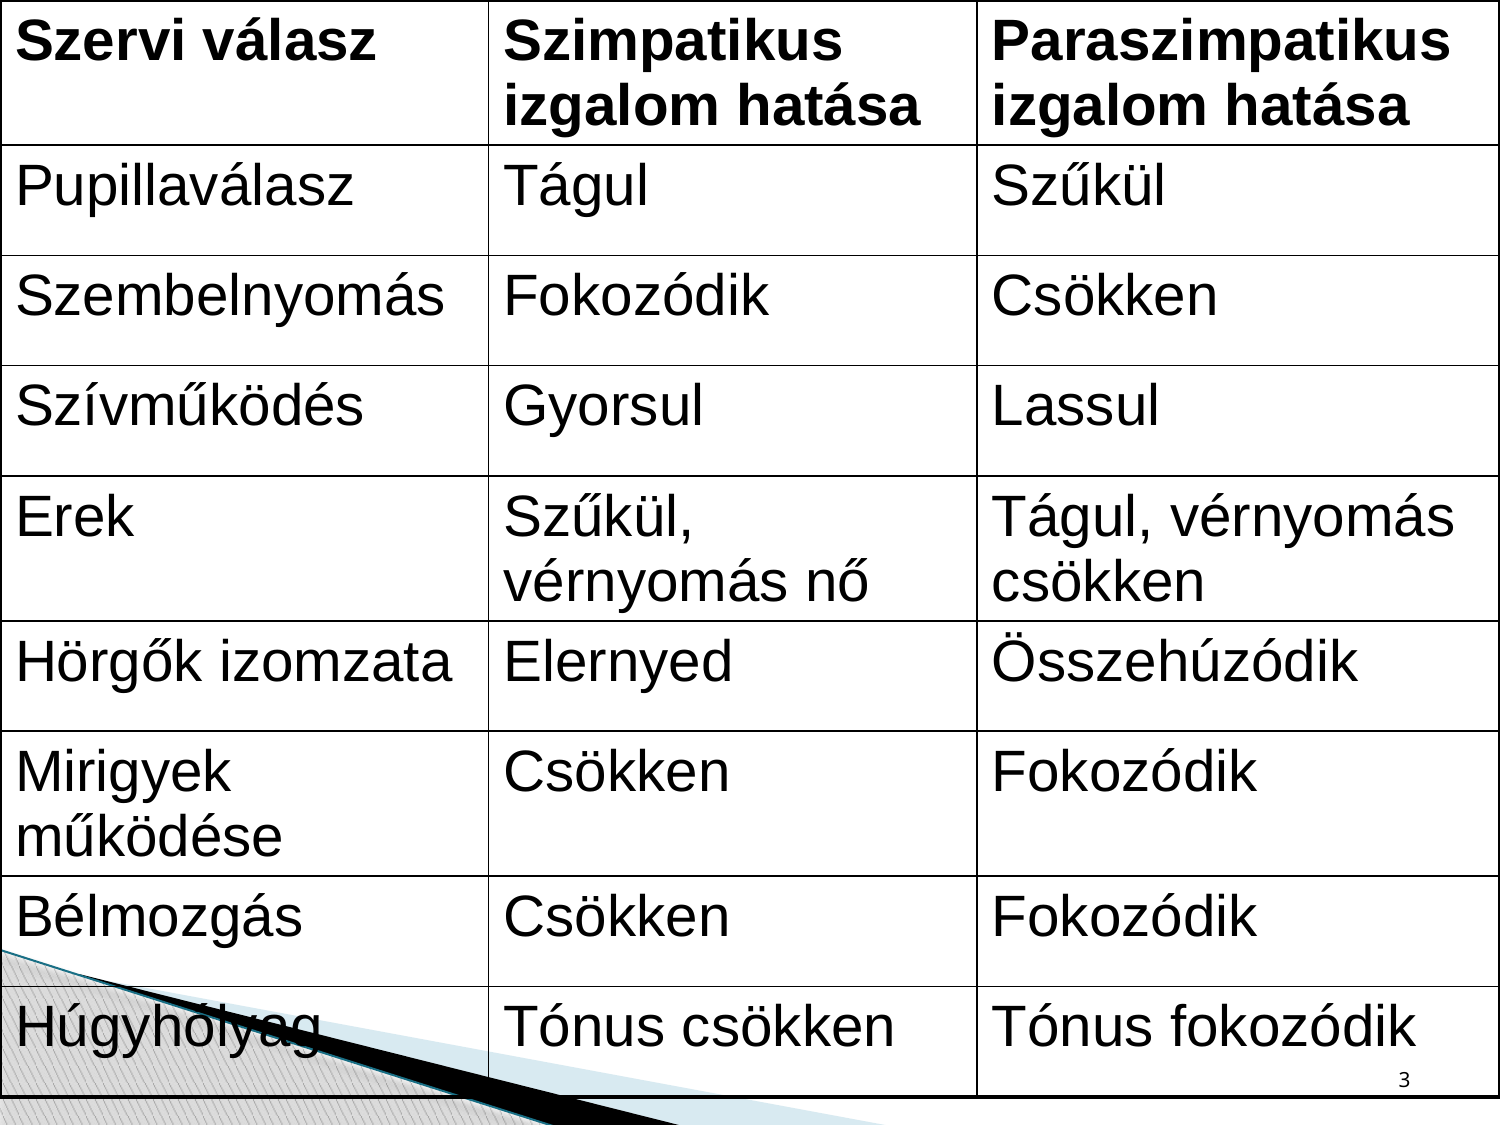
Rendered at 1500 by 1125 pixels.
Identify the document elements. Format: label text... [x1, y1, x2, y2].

table_cell Fokozódik [489, 256, 976, 365]
table_cell Szűkül, vérnyomás nő [489, 477, 976, 620]
table_cell Hörgők izomzata [2, 622, 488, 730]
slide_number 3 [1074, 1099, 1425, 1103]
table_header Paraszimpatikus izgalom hatása [978, 2, 1498, 144]
table_cell Pupillaválasz [2, 146, 488, 255]
table_header Szervi válasz [2, 2, 488, 144]
table_cell Bélmozgás [2, 877, 488, 986]
table_cell Tónus fokozódik [978, 987, 1498, 1095]
table_header Szimpatikus izgalom hatása [489, 2, 976, 144]
table_cell Lassul [978, 366, 1498, 475]
table_cell Csökken [489, 877, 976, 986]
table_cell Szűkül [978, 146, 1498, 255]
table_cell Gyorsul [489, 366, 976, 475]
table_cell Erek [2, 477, 488, 620]
table_cell Szembelnyomás [2, 256, 488, 365]
table_cell Fokozódik [978, 732, 1498, 875]
table_cell Csökken [489, 732, 976, 875]
table_cell Elernyed [489, 622, 976, 730]
table_cell Fokozódik [978, 877, 1498, 986]
table_cell Tágul, vérnyomás csökken [978, 477, 1498, 620]
table_cell Csökken [978, 256, 1498, 365]
table_cell Mirigyek működése [2, 732, 488, 875]
table_cell Tágul [489, 146, 976, 255]
table_cell Húgyhólyag [2, 987, 488, 1095]
table_cell Szívműködés [2, 366, 488, 475]
table_cell Tónus csökken [489, 987, 976, 1095]
table_cell Összehúzódik [978, 622, 1498, 730]
